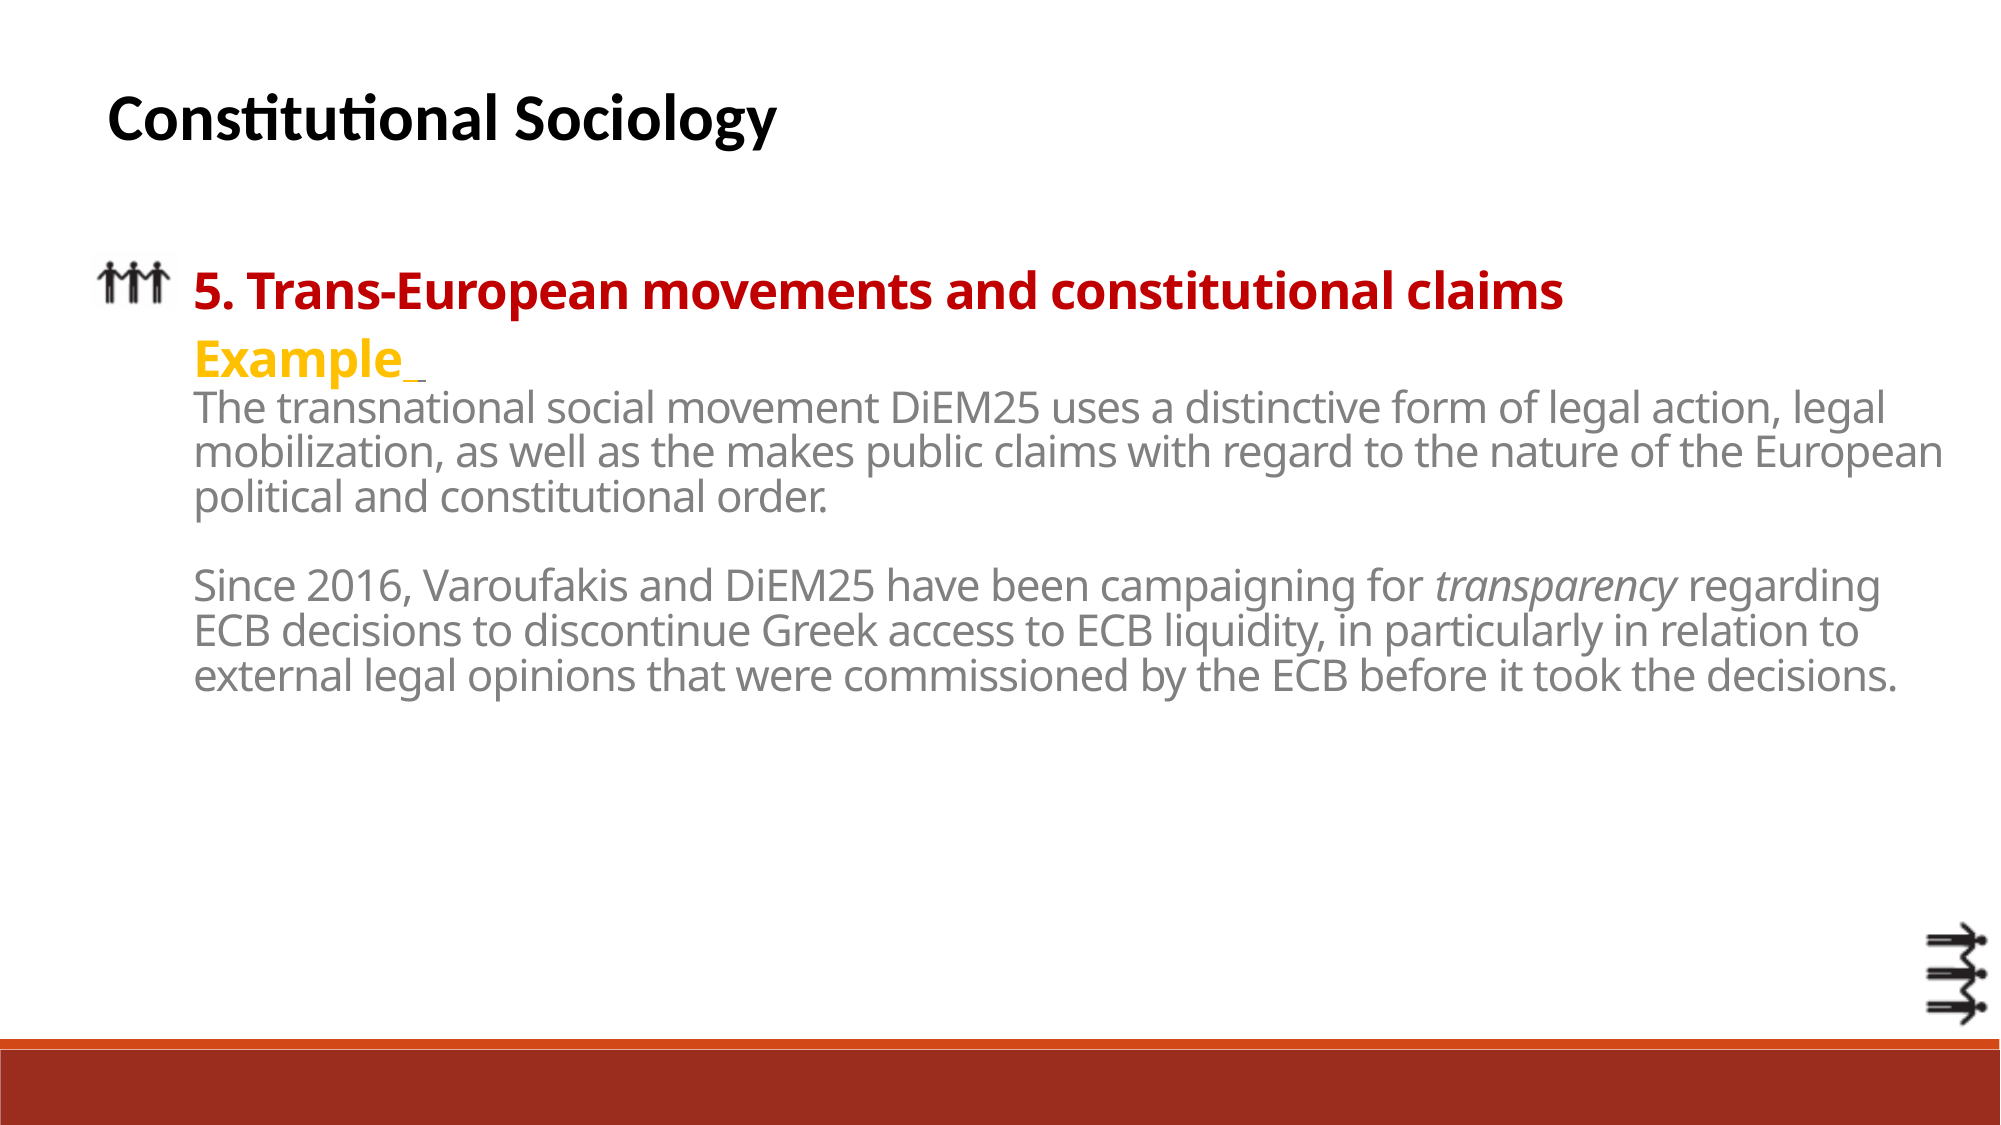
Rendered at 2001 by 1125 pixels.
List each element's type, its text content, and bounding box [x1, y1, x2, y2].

text_box Constitutional Sociology [94, 66, 809, 161]
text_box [1918, 911, 2000, 1038]
picture [91, 235, 178, 324]
title 5. Trans-European movements and constitutional claims Example The transnational social movement DiEM25 uses a distinctive form of legal action, legal mobilization, as well as the makes public claims with regard to the nature of the European political and constitutional order. Since 2016, Varoufakis and DiEM25 have been campaigning for transparency regarding ECB decisions to discontinue Greek access to ECB liquidity, in particularly in relation to external legal opinions that were commissioned by the ECB before it took the decisions. [178, 133, 1979, 1038]
